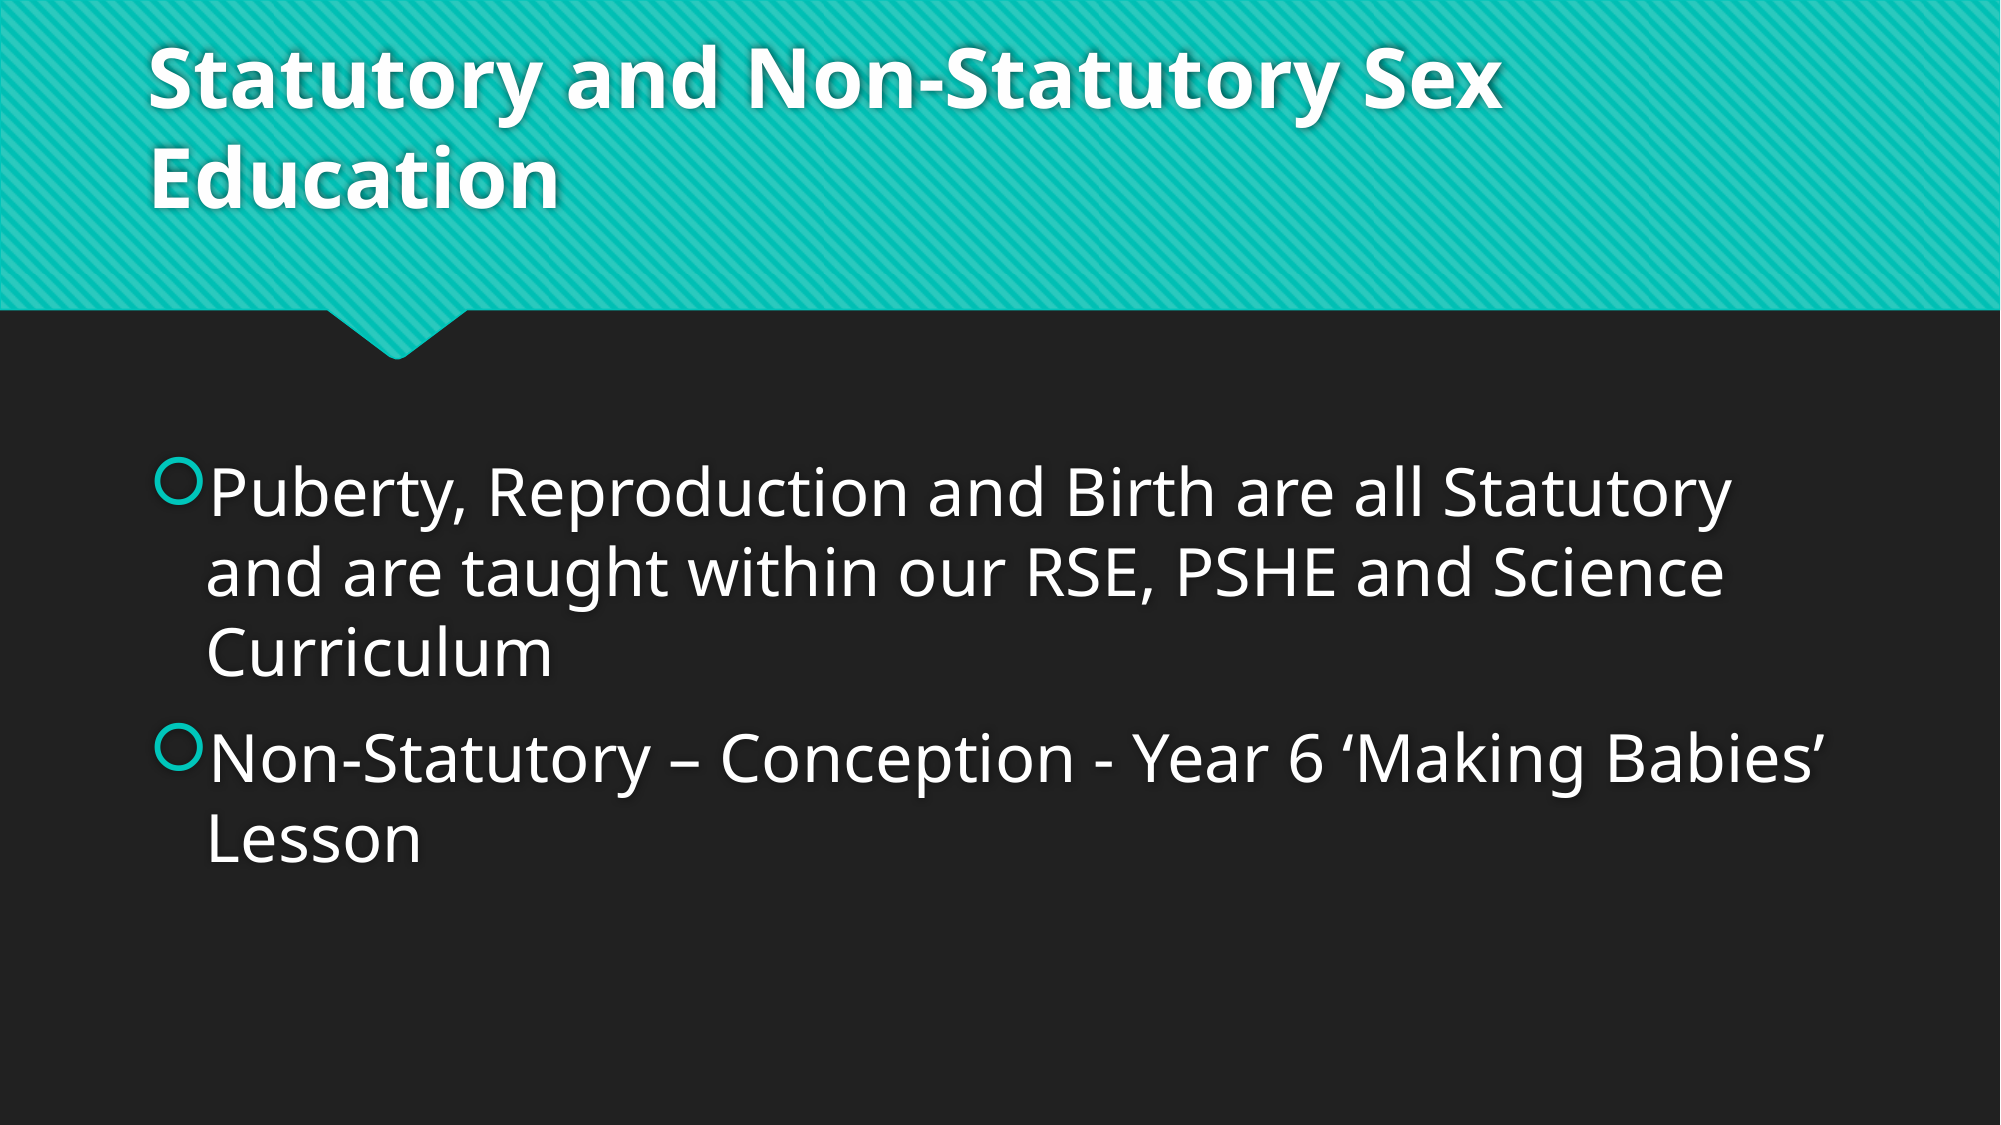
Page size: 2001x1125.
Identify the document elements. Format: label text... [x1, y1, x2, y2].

title Statutory and Non-Statutory Sex Education [132, 73, 1868, 233]
list Puberty, Reproduction and Birth are all Statutory and are taught within our RSE, PSHE and Science Curriculum Non-Statutory – Conception - Year 6 ‘Making Babies’ Lesson [134, 364, 1866, 962]
